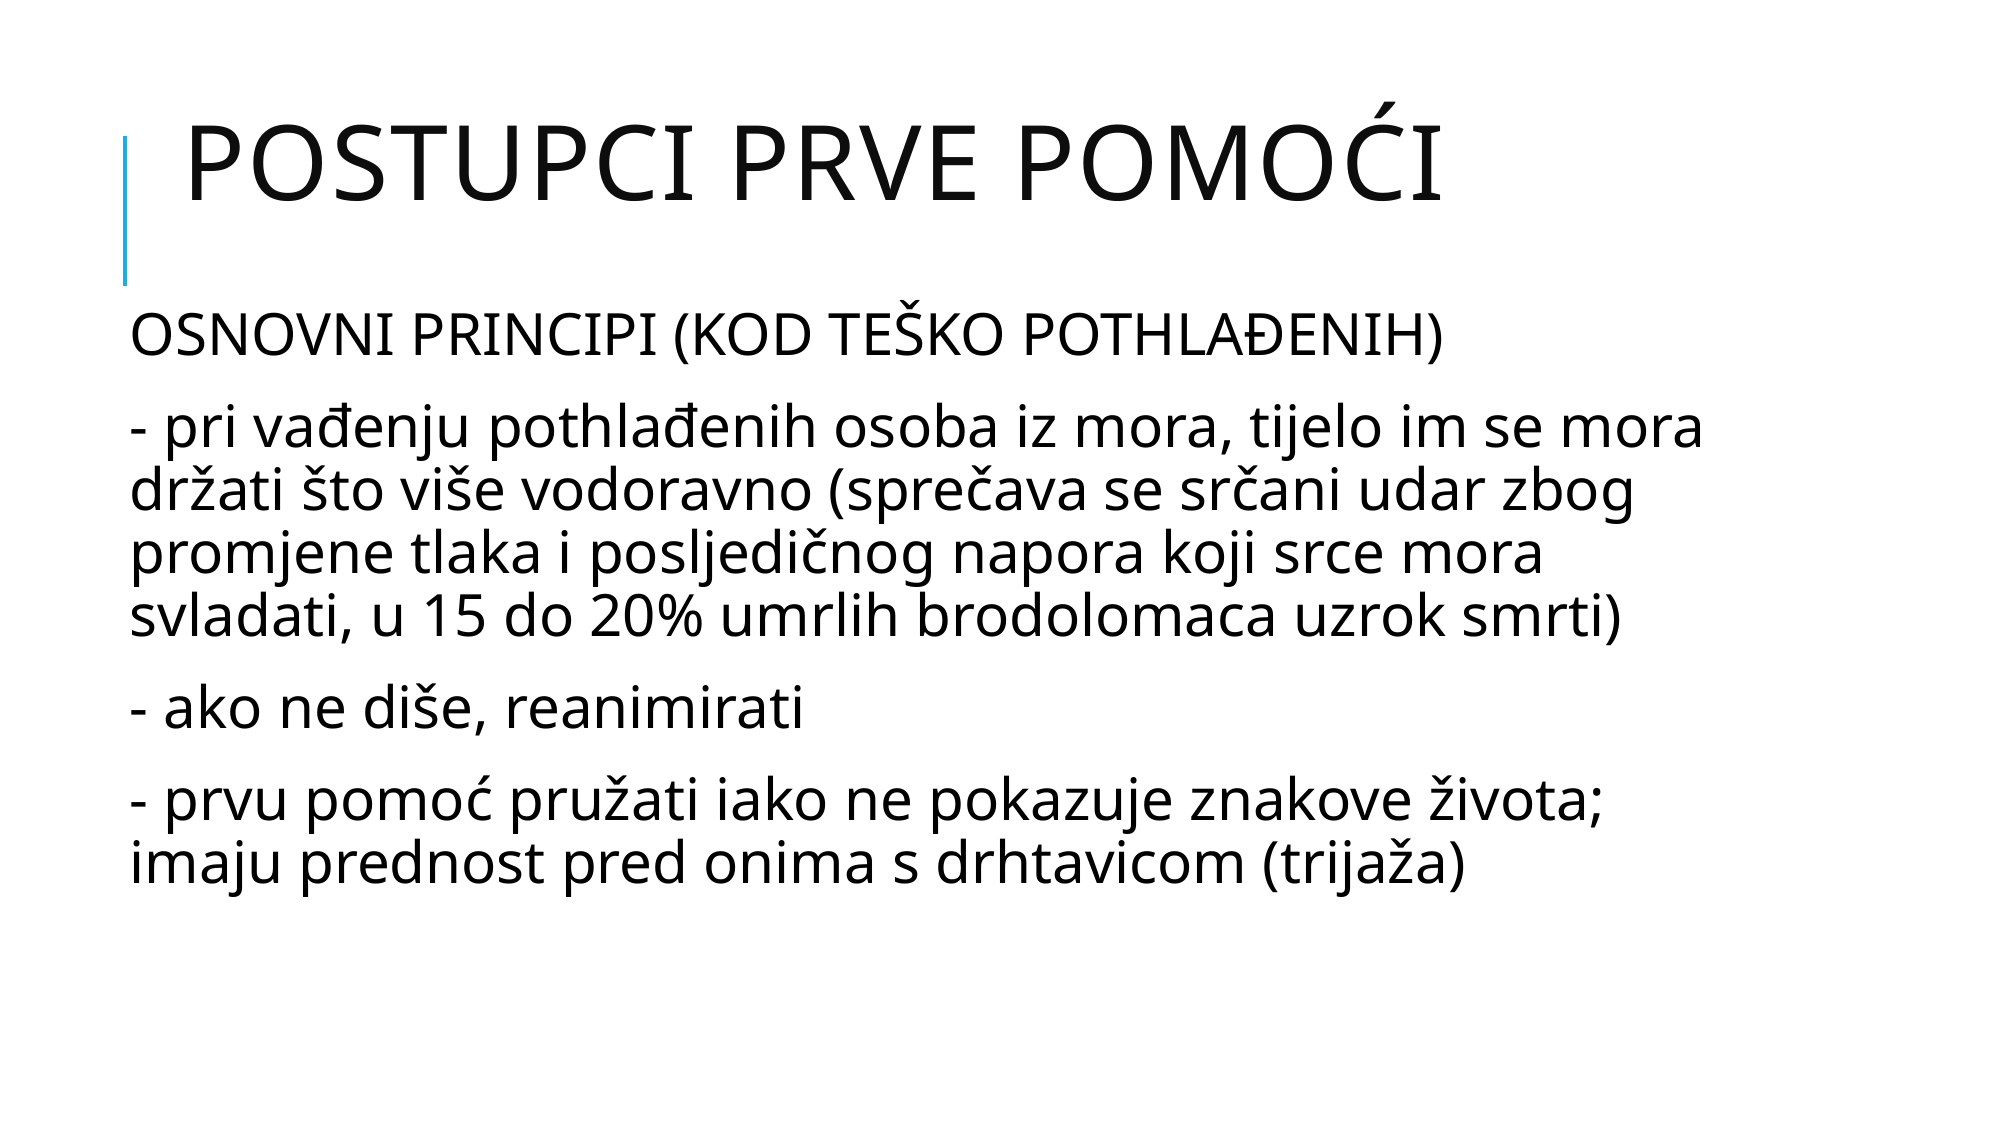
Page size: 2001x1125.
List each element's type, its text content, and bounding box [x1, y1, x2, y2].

title POSTUPCI PRVE POMOĆI [168, 0, 1763, 297]
list OSNOVNI PRINCIPI (KOD TEŠKO POTHLAĐENIH) - pri vađenju pothlađenih osoba iz mora, tijelo im se mora držati što više vodoravno (sprečava se srčani udar zbog promjene tlaka i posljedičnog napora koji srce mora svladati, u 15 do 20% umrlih brodolomaca uzrok smrti) - ako ne diše, reanimirati - prvu pomoć pružati iako ne pokazuje znakove života; imaju prednost pred onima s drhtavicom (trijaža) [122, 297, 1763, 1035]
